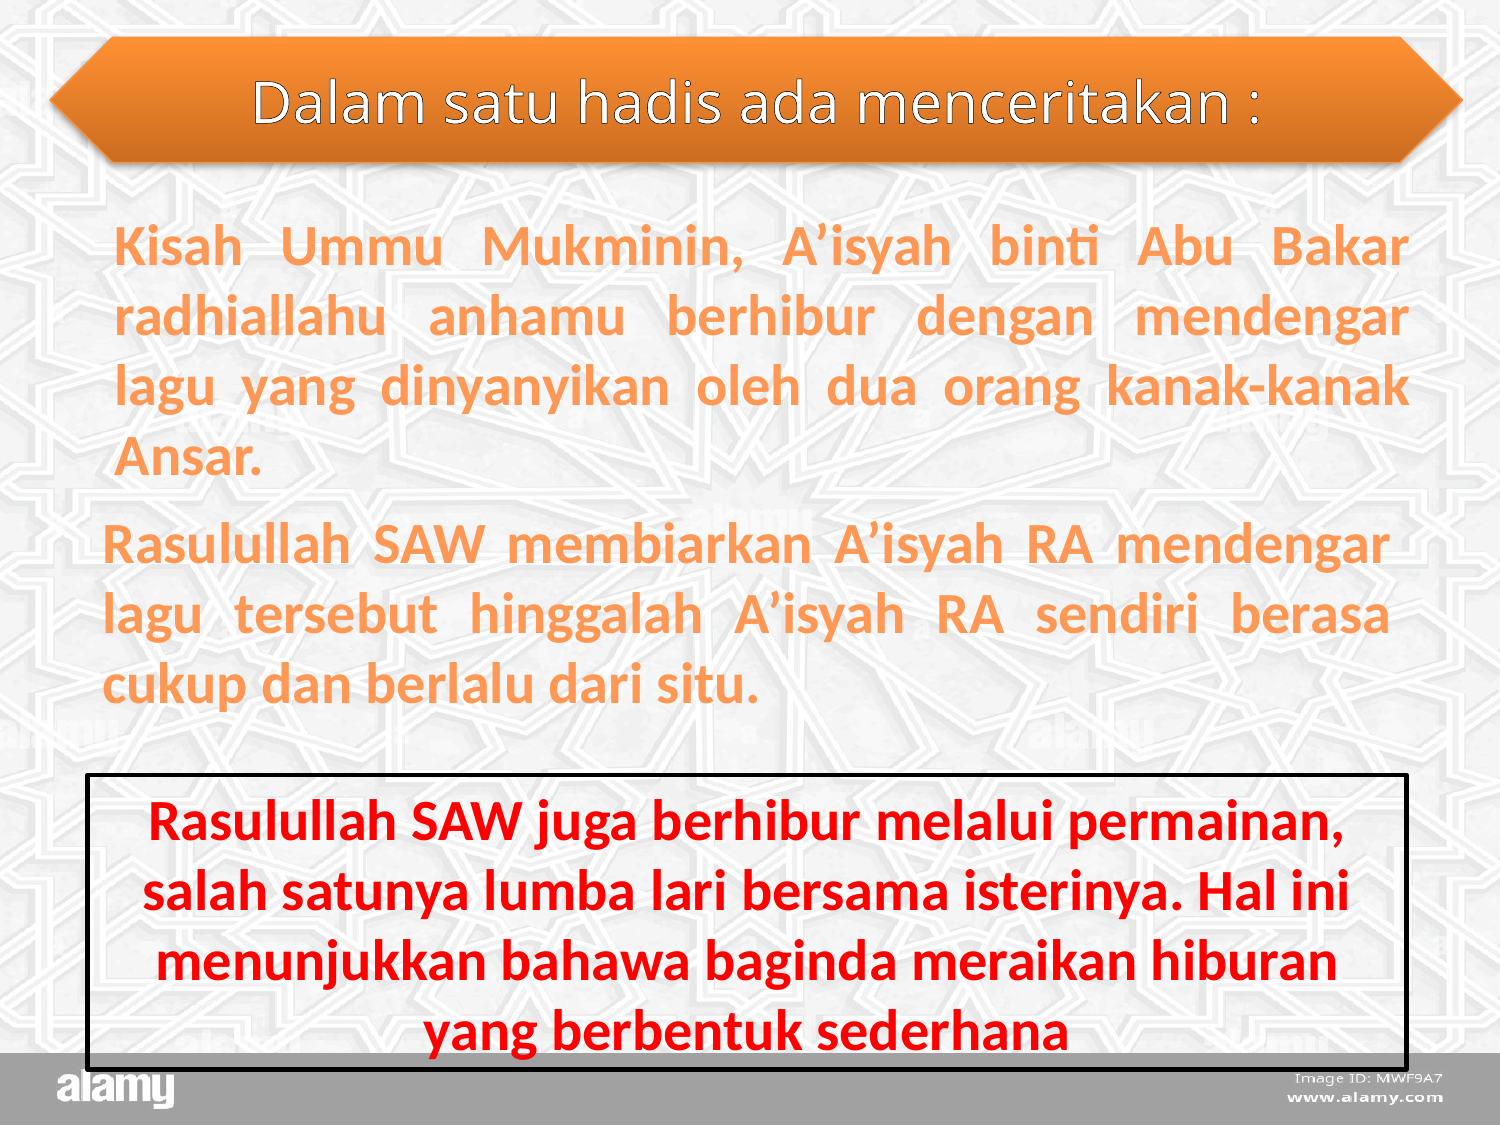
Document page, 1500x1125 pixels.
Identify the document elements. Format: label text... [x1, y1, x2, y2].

text_box Dalam satu hadis ada menceritakan : [49, 36, 1463, 164]
text_box Rasulullah SAW juga berhibur melalui permainan, salah satunya lumba lari bersama isterinya. Hal ini menunjukkan bahawa baginda meraikan hiburan yang berbentuk sederhana [87, 774, 1407, 1070]
text_box Kisah Ummu Mukminin, A’isyah binti Abu Bakar radhiallahu anhamu berhibur dengan mendengar lagu yang dinyanyikan oleh dua orang kanak-kanak Ansar. [99, 199, 1425, 495]
text_box Rasulullah SAW membiarkan A’isyah RA mendengar lagu tersebut hinggalah A’isyah RA sendiri berasa cukup dan berlalu dari situ. [87, 497, 1407, 723]
